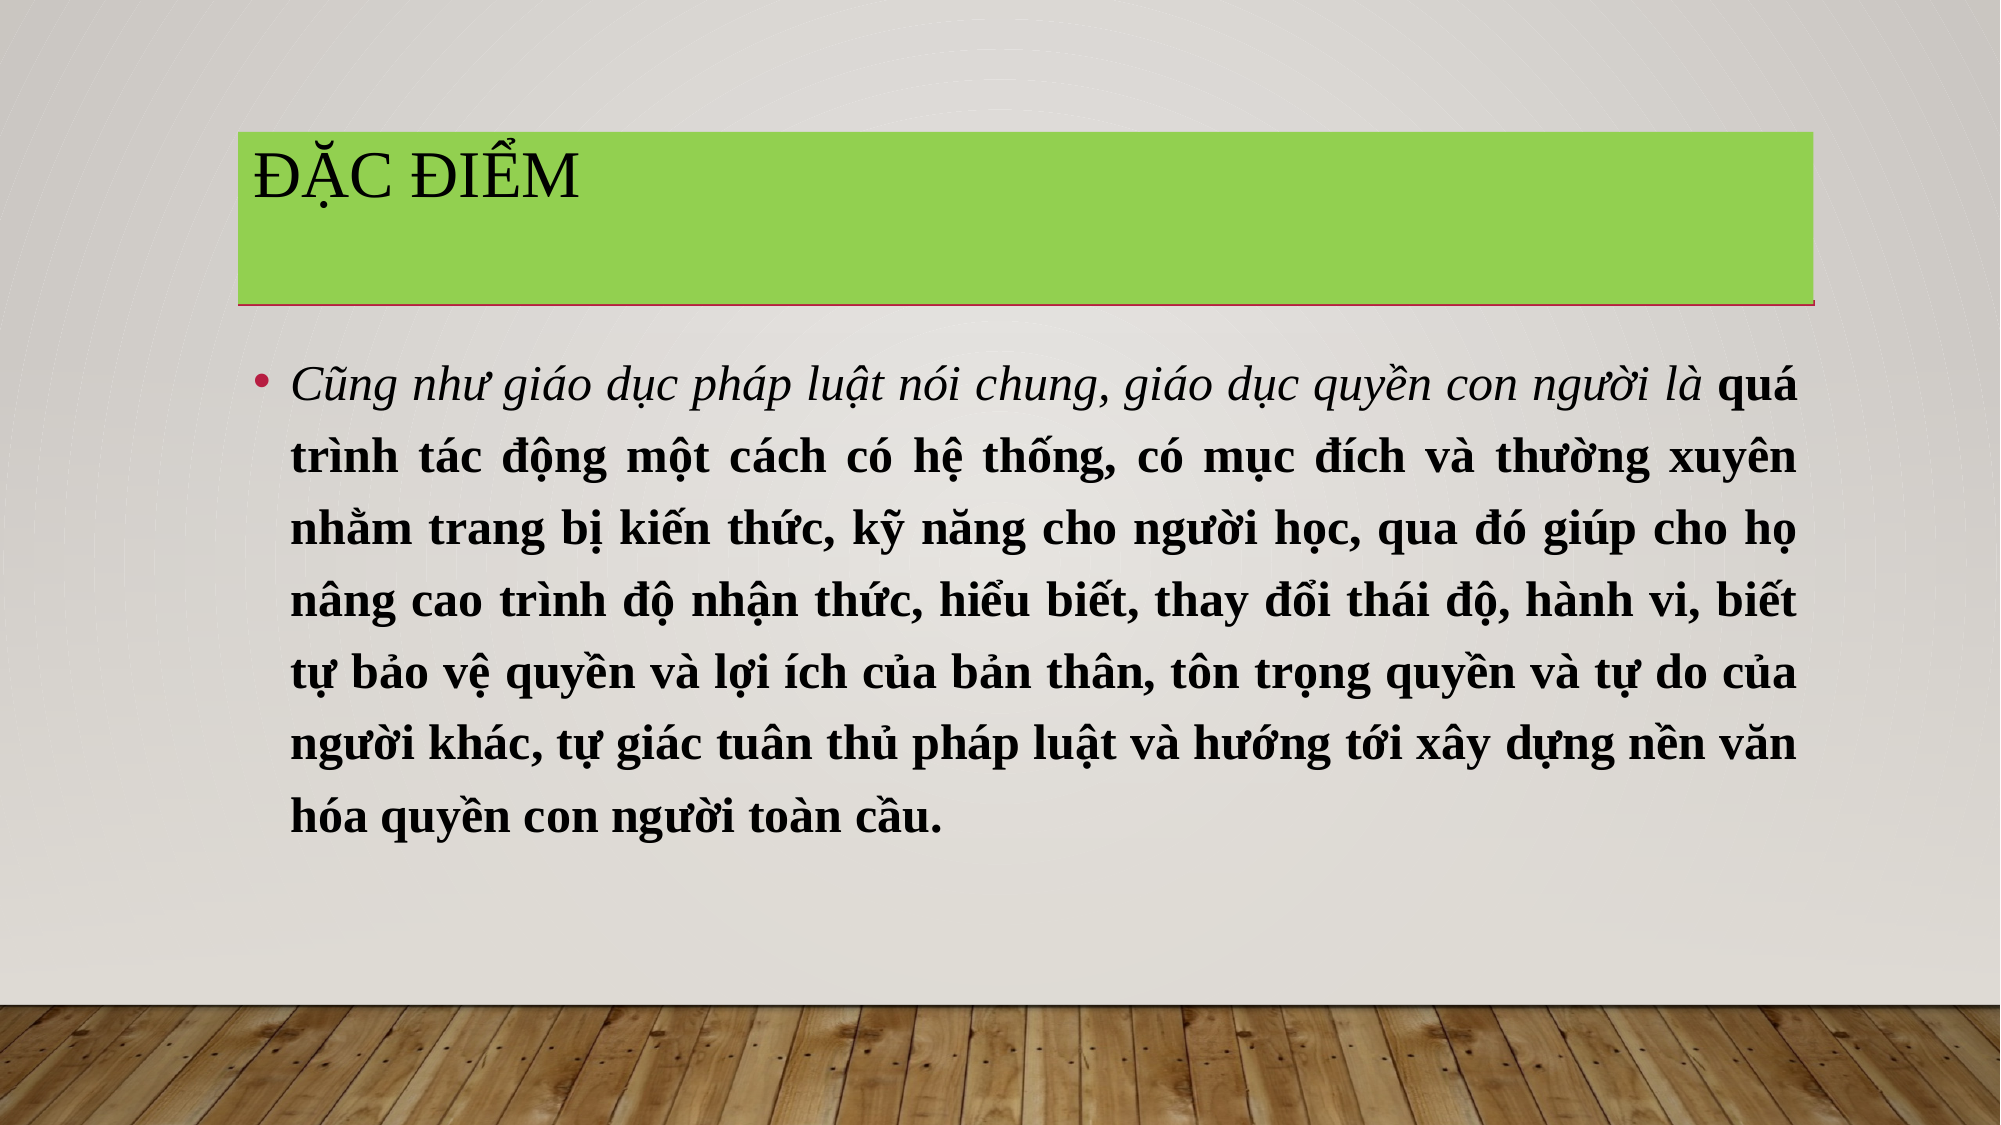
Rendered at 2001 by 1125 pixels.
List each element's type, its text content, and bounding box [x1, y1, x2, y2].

picture [0, 1005, 2000, 1125]
list Cũng như giáo dục pháp luật nói chung, giáo dục quyền con người là quá trình tác động một cách có hệ thống, có mục đích và thường xuyên nhằm trang bị kiến thức, kỹ năng cho người học, qua đó giúp cho họ nâng cao trình độ nhận thức, hiểu biết, thay đổi thái độ, hành vi, biết tự bảo vệ quyền và lợi ích của bản thân, tôn trọng quyền và tự do của người khác, tự giác tuân thủ pháp luật và hướng tới xây dựng nền văn hóa quyền con người toàn cầu. [238, 330, 1814, 897]
title Đặc điểm [238, 131, 1814, 305]
